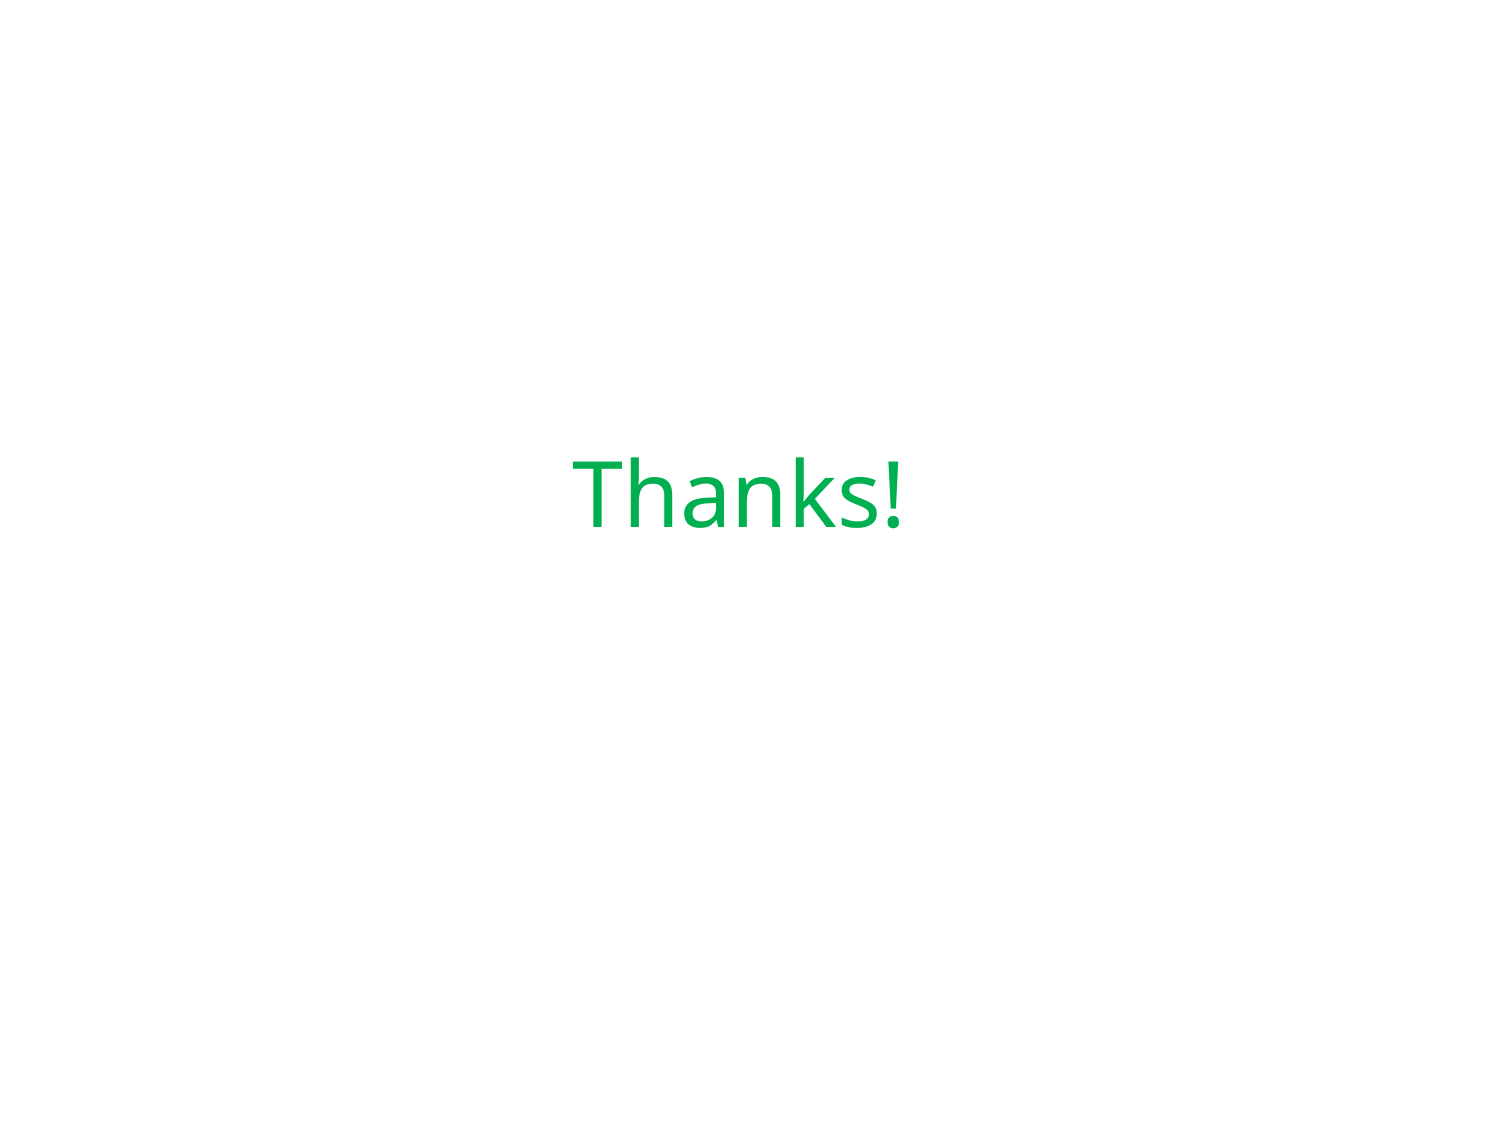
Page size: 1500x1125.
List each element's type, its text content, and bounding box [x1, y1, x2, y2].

title Thanks! [64, 397, 1415, 585]
